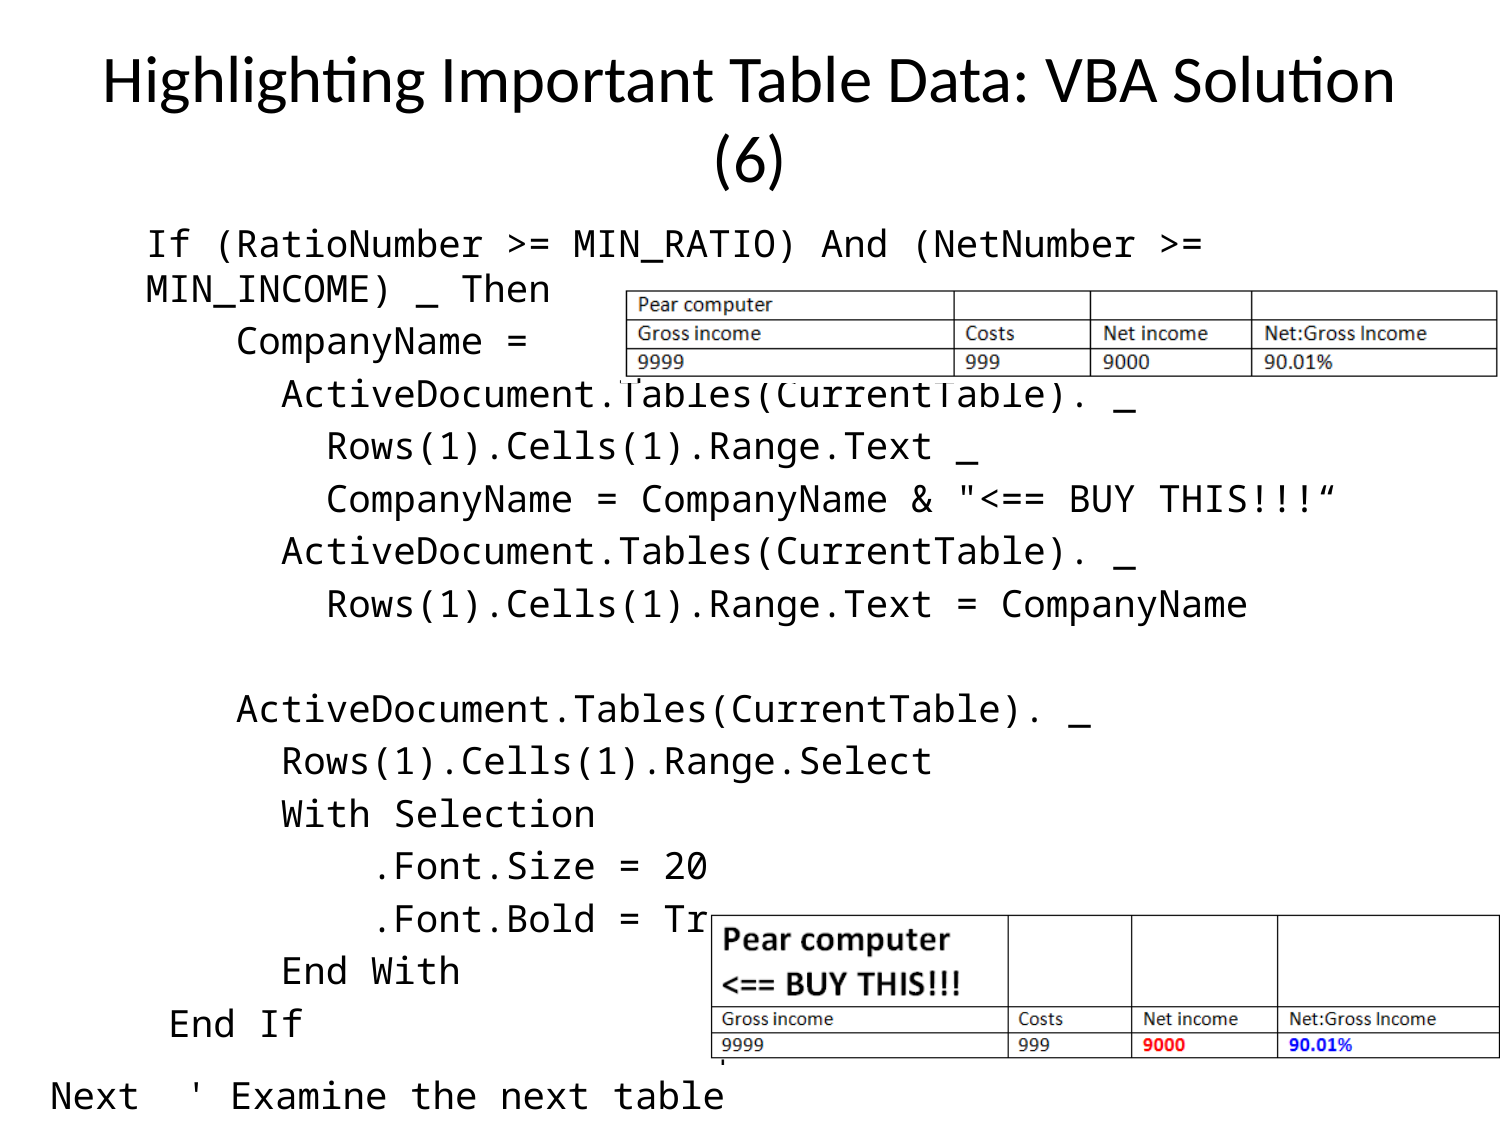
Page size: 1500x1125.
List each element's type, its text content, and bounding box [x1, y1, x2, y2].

list If (RatioNumber >= MIN_RATIO) And (NetNumber >= MIN_INCOME) _ Then CompanyName = ActiveDocument.Tables(CurrentTable). _ Rows(1).Cells(1).Range.Text _ CompanyName = CompanyName & "<== BUY THIS!!!“ ActiveDocument.Tables(CurrentTable). _ Rows(1).Cells(1).Range.Text = CompanyName ActiveDocument.Tables(CurrentTable). _ Rows(1).Cells(1).Range.Select With Selection .Font.Size = 20 .Font.Bold = True End With End If [74, 212, 1426, 1051]
picture [710, 909, 1500, 1065]
title Highlighting Important Table Data: VBA Solution (6) [74, 44, 1426, 188]
text_box Next ' Examine the next table [0, 1064, 740, 1125]
picture [620, 287, 1500, 384]
